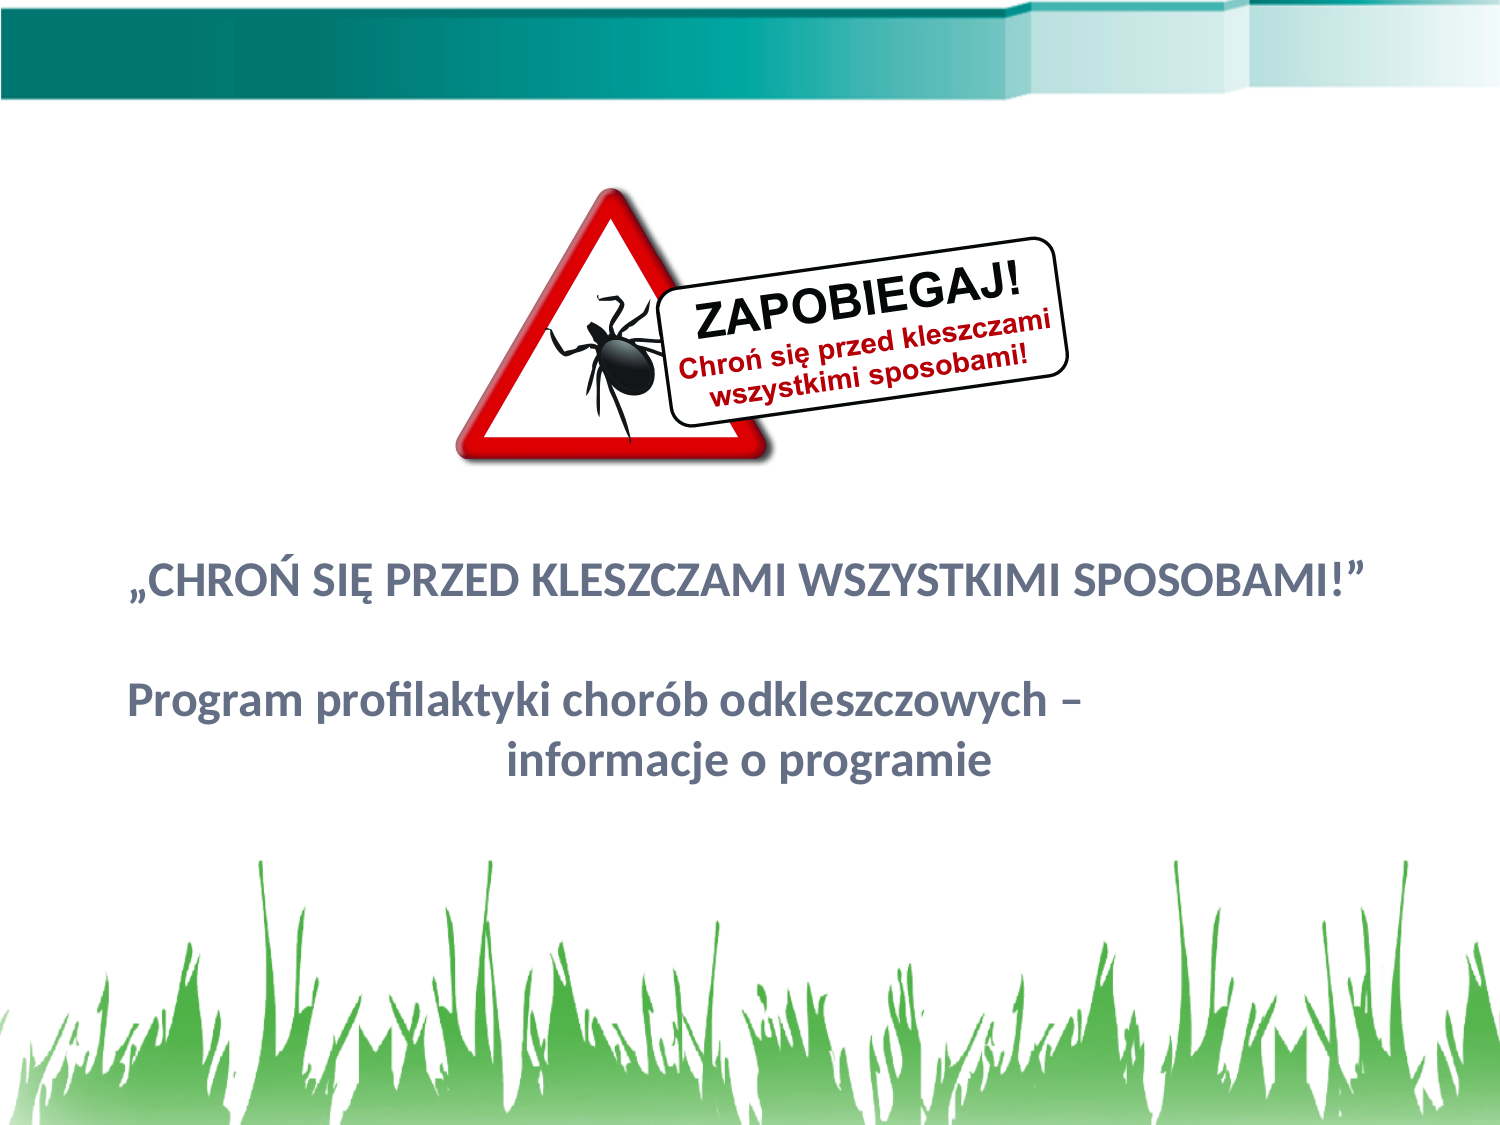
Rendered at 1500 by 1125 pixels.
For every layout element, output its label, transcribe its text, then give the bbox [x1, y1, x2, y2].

text_box „CHROŃ SIĘ PRZED KLESZCZAMI WSZYSTKIMI SPOSOBAMI!” Program profilaktyki chorób odkleszczowych – informacje o programie [112, 545, 1388, 787]
picture [0, 0, 1500, 1125]
